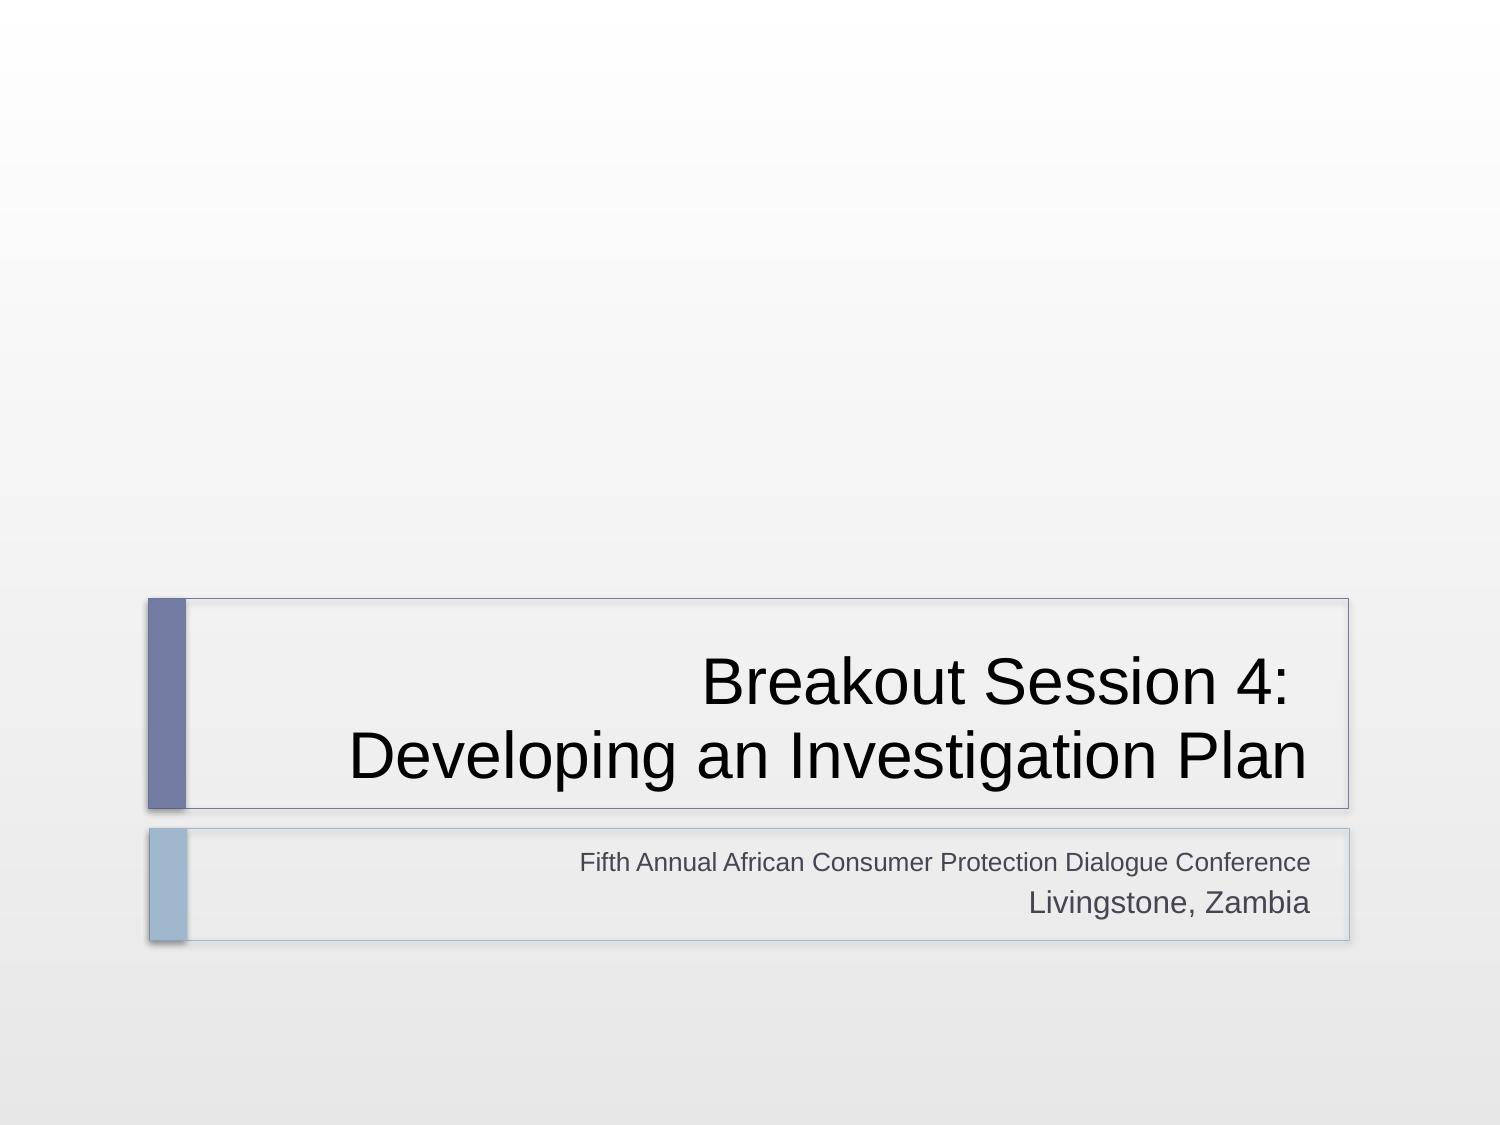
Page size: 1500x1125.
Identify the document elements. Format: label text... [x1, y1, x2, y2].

subtitle Fifth Annual African Consumer Protection Dialogue Conference Livingstone, Zambia [200, 840, 1325, 929]
title Breakout Session 4: Developing an Investigation Plan [200, 637, 1325, 800]
